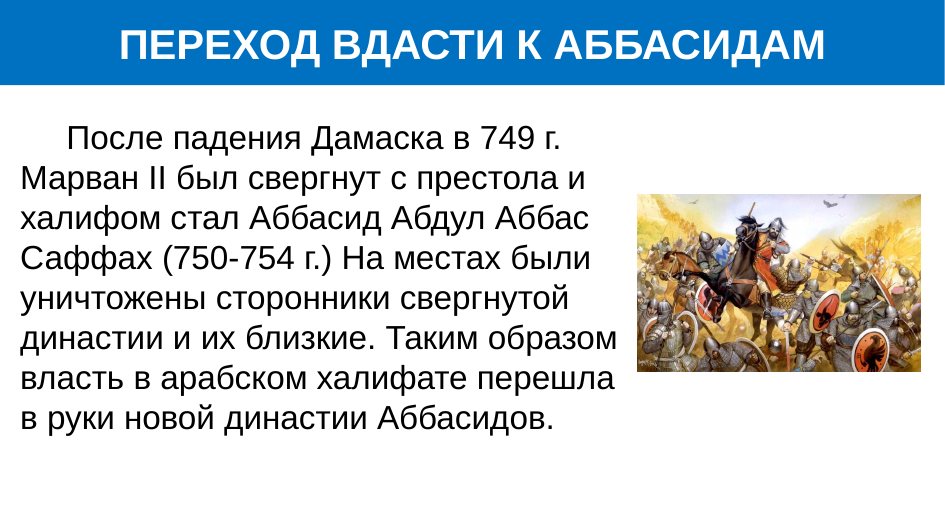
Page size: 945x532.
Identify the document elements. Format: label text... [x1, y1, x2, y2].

title ПЕРЕХОД ВДАСТИ К АББАСИДАМ [0, 0, 945, 86]
picture [637, 194, 921, 373]
list После падения Дамаска в 749 г. Марван II был свергнут с престола и халифом стал Аббасид Абдул Аббас Саффах (750-754 г.) На местах были уничтожены сторонники свергнутой династии и их близкие. Таким образом власть в арабском халифате перешла в руки новой династии Аббасидов. [11, 112, 650, 526]
